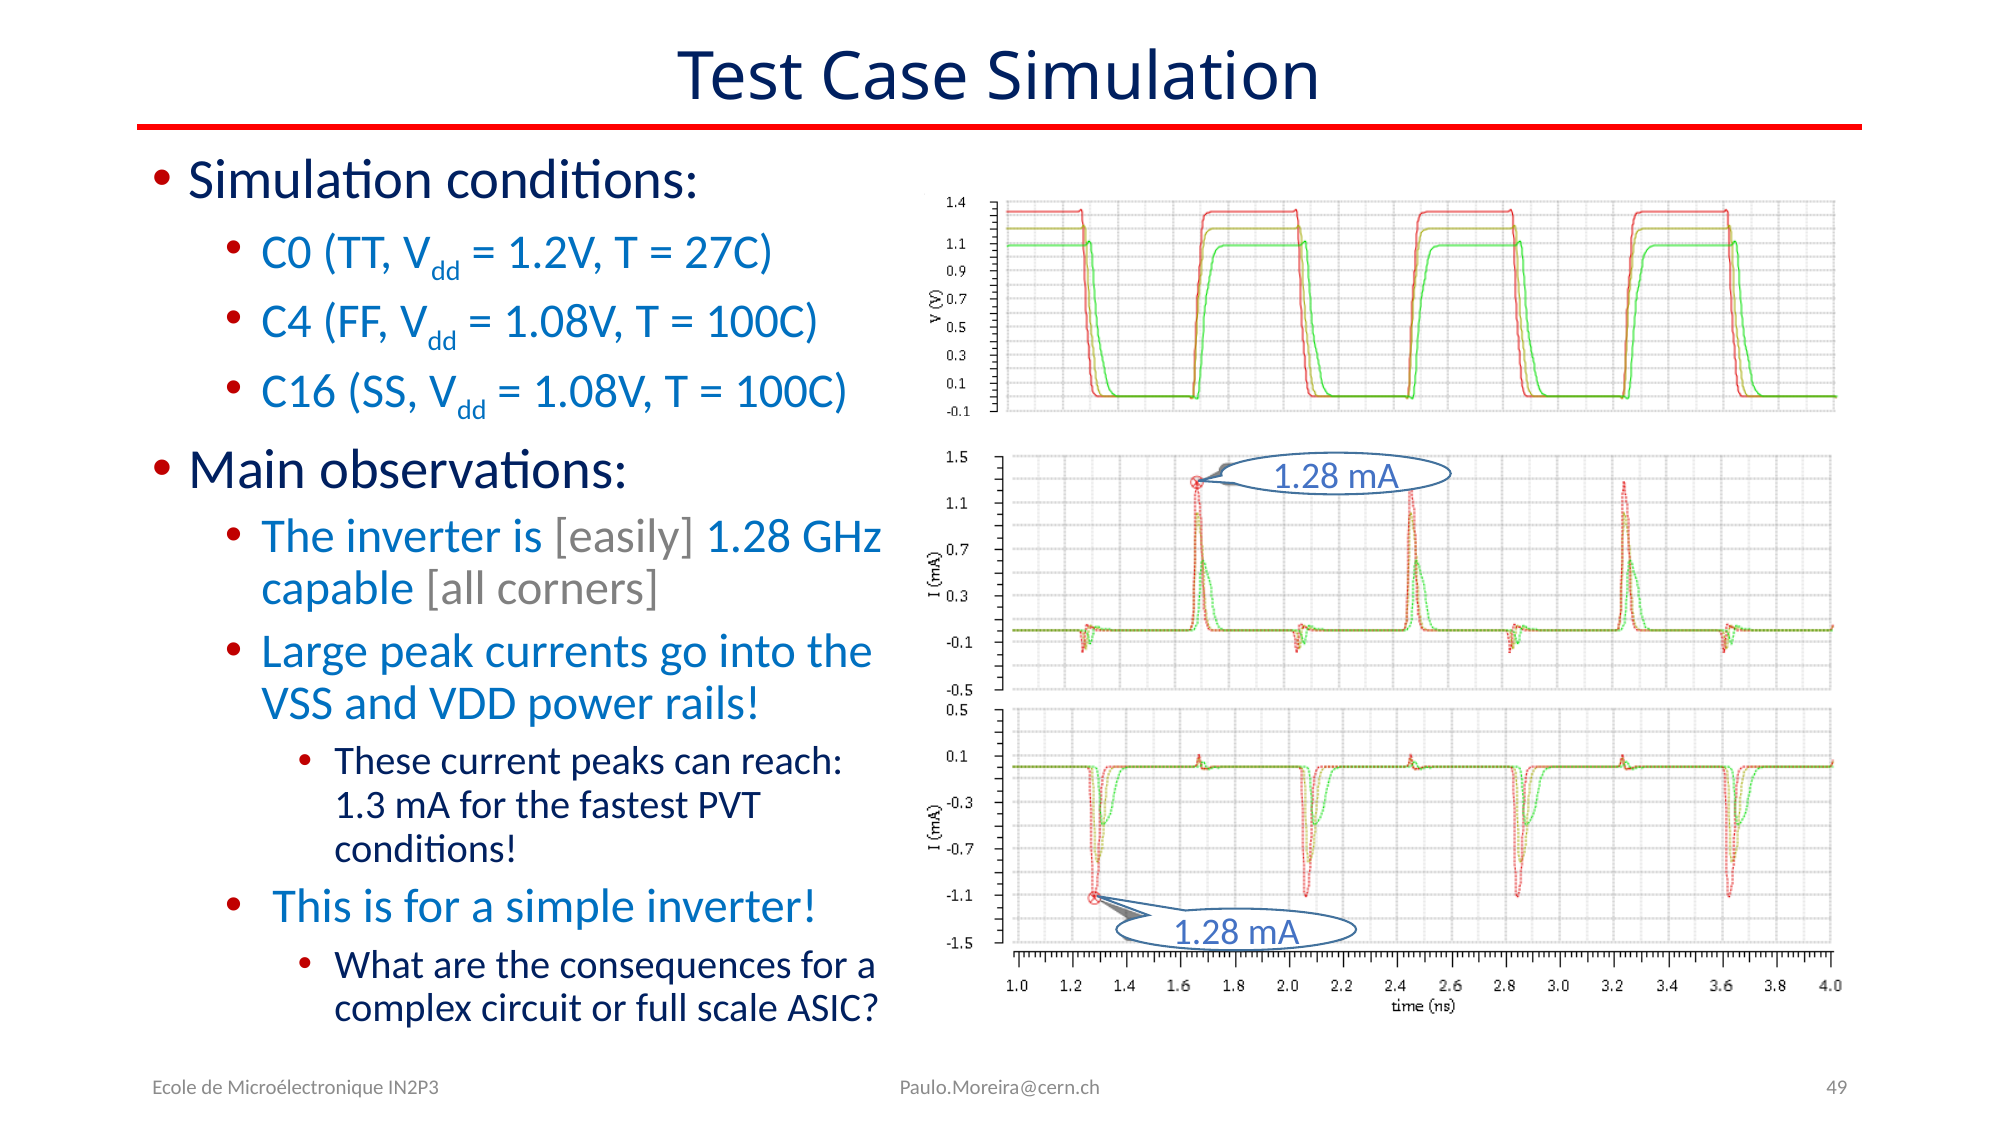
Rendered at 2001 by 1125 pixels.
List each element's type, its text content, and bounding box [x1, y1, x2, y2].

footer Paulo.Moreira@cern.ch [662, 1070, 1338, 1103]
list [924, 441, 1863, 699]
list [924, 950, 1863, 1015]
title Test Case Simulation [137, 39, 1863, 117]
slide_number 49 [1412, 1070, 1863, 1103]
list Simulation conditions: C0 (TT, Vdd = 1.2V, T = 27C) C4 (FF, Vdd = 1.08V, T = 100C) C16 (SS, Vdd = 1.08V, T = 100C) Main observations: The inverter is [easily] 1.28 GHz capable [all corners] Large peak currents go into the VSS and VDD power rails! These current peaks can reach: 1.3 mA for the fastest PVT conditions! This is for a simple inverter! What are the consequences for a complex circuit or full scale ASIC? [137, 142, 910, 1057]
slide_number Ecole de Microélectronique IN2P3 [137, 1070, 588, 1103]
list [924, 700, 1863, 950]
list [924, 186, 1863, 416]
